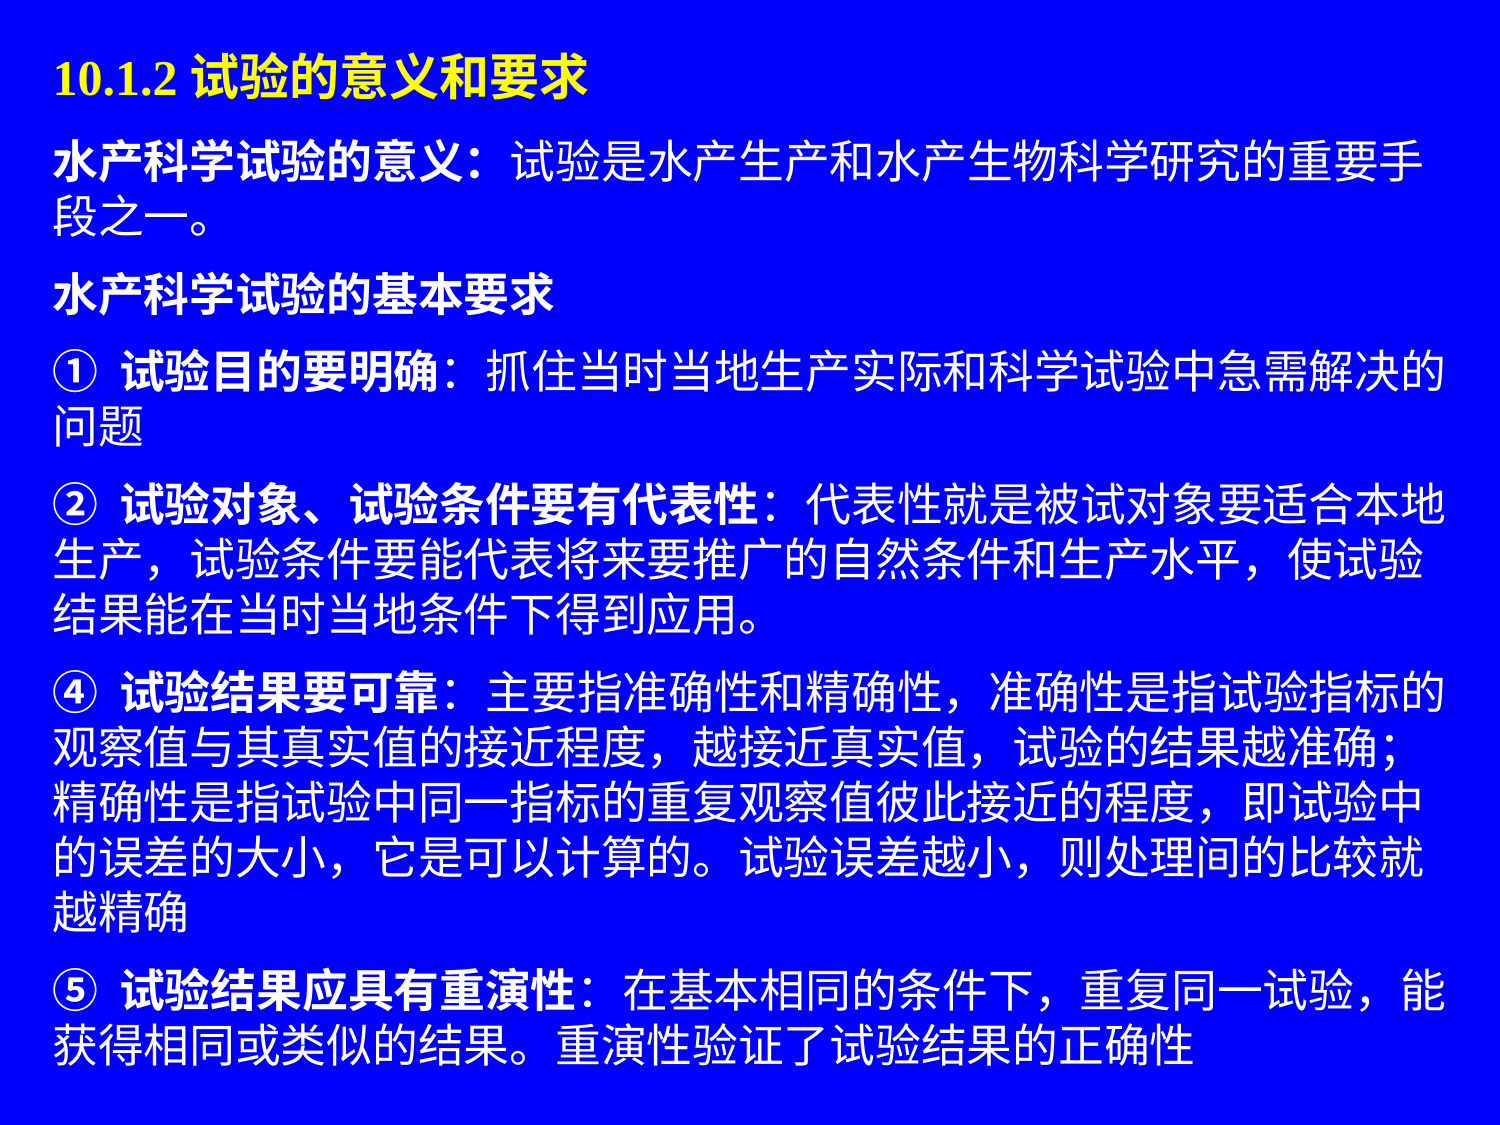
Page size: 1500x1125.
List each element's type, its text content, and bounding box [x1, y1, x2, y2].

text_box 水产科学试验的意义：试验是水产生产和水产生物科学研究的重要手段之一。 水产科学试验的基本要求 ① 试验目的要明确：抓住当时当地生产实际和科学试验中急需解决的问题 ② 试验对象、试验条件要有代表性：代表性就是被试对象要适合本地生产，试验条件要能代表将来要推广的自然条件和生产水平，使试验结果能在当时当地条件下得到应用。 ④ 试验结果要可靠：主要指准确性和精确性，准确性是指试验指标的观察值与其真实值的接近程度，越接近真实值，试验的结果越准确；精确性是指试验中同一指标的重复观察值彼此接近的程度，即试验中的误差的大小，它是可以计算的。试验误差越小，则处理间的比较就越精确 ⑤ 试验结果应具有重演性：在基本相同的条件下，重复同一试验，能获得相同或类似的结果。重演性验证了试验结果的正确性 [37, 125, 1463, 1079]
title 10.1.2试验的意义和要求 [37, 37, 1313, 113]
